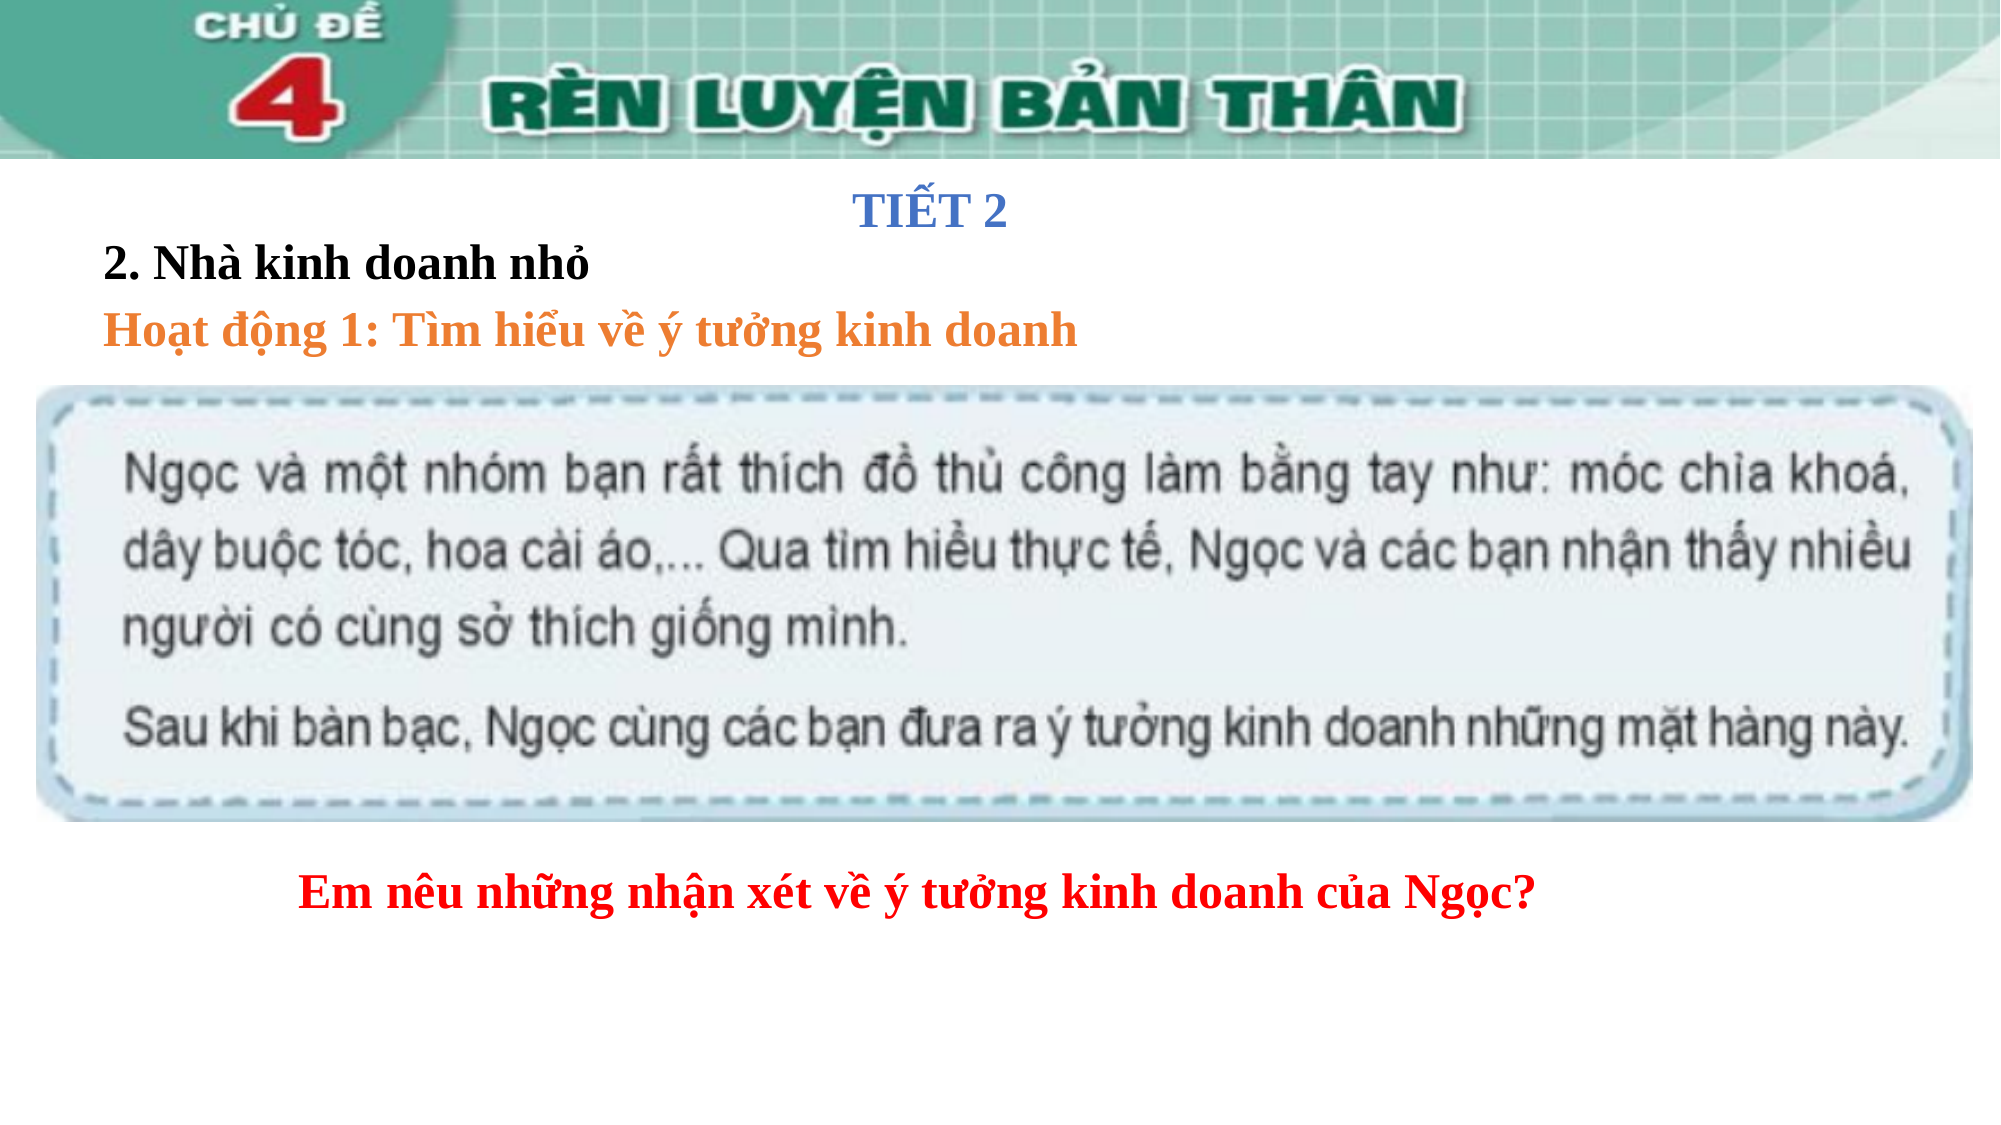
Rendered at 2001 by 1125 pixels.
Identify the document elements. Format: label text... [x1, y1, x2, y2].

text_box Hoạt động 1: Tìm hiểu về ý tưởng kinh doanh [88, 280, 1980, 364]
text_box TIẾT 2 [661, 161, 1200, 245]
picture [36, 385, 1973, 822]
text_box Em nêu những nhận xét về ý tưởng kinh doanh của Ngọc? [284, 842, 1841, 927]
picture [0, 0, 2000, 160]
text_box 2. Nhà kinh doanh nhỏ [88, 222, 1314, 280]
